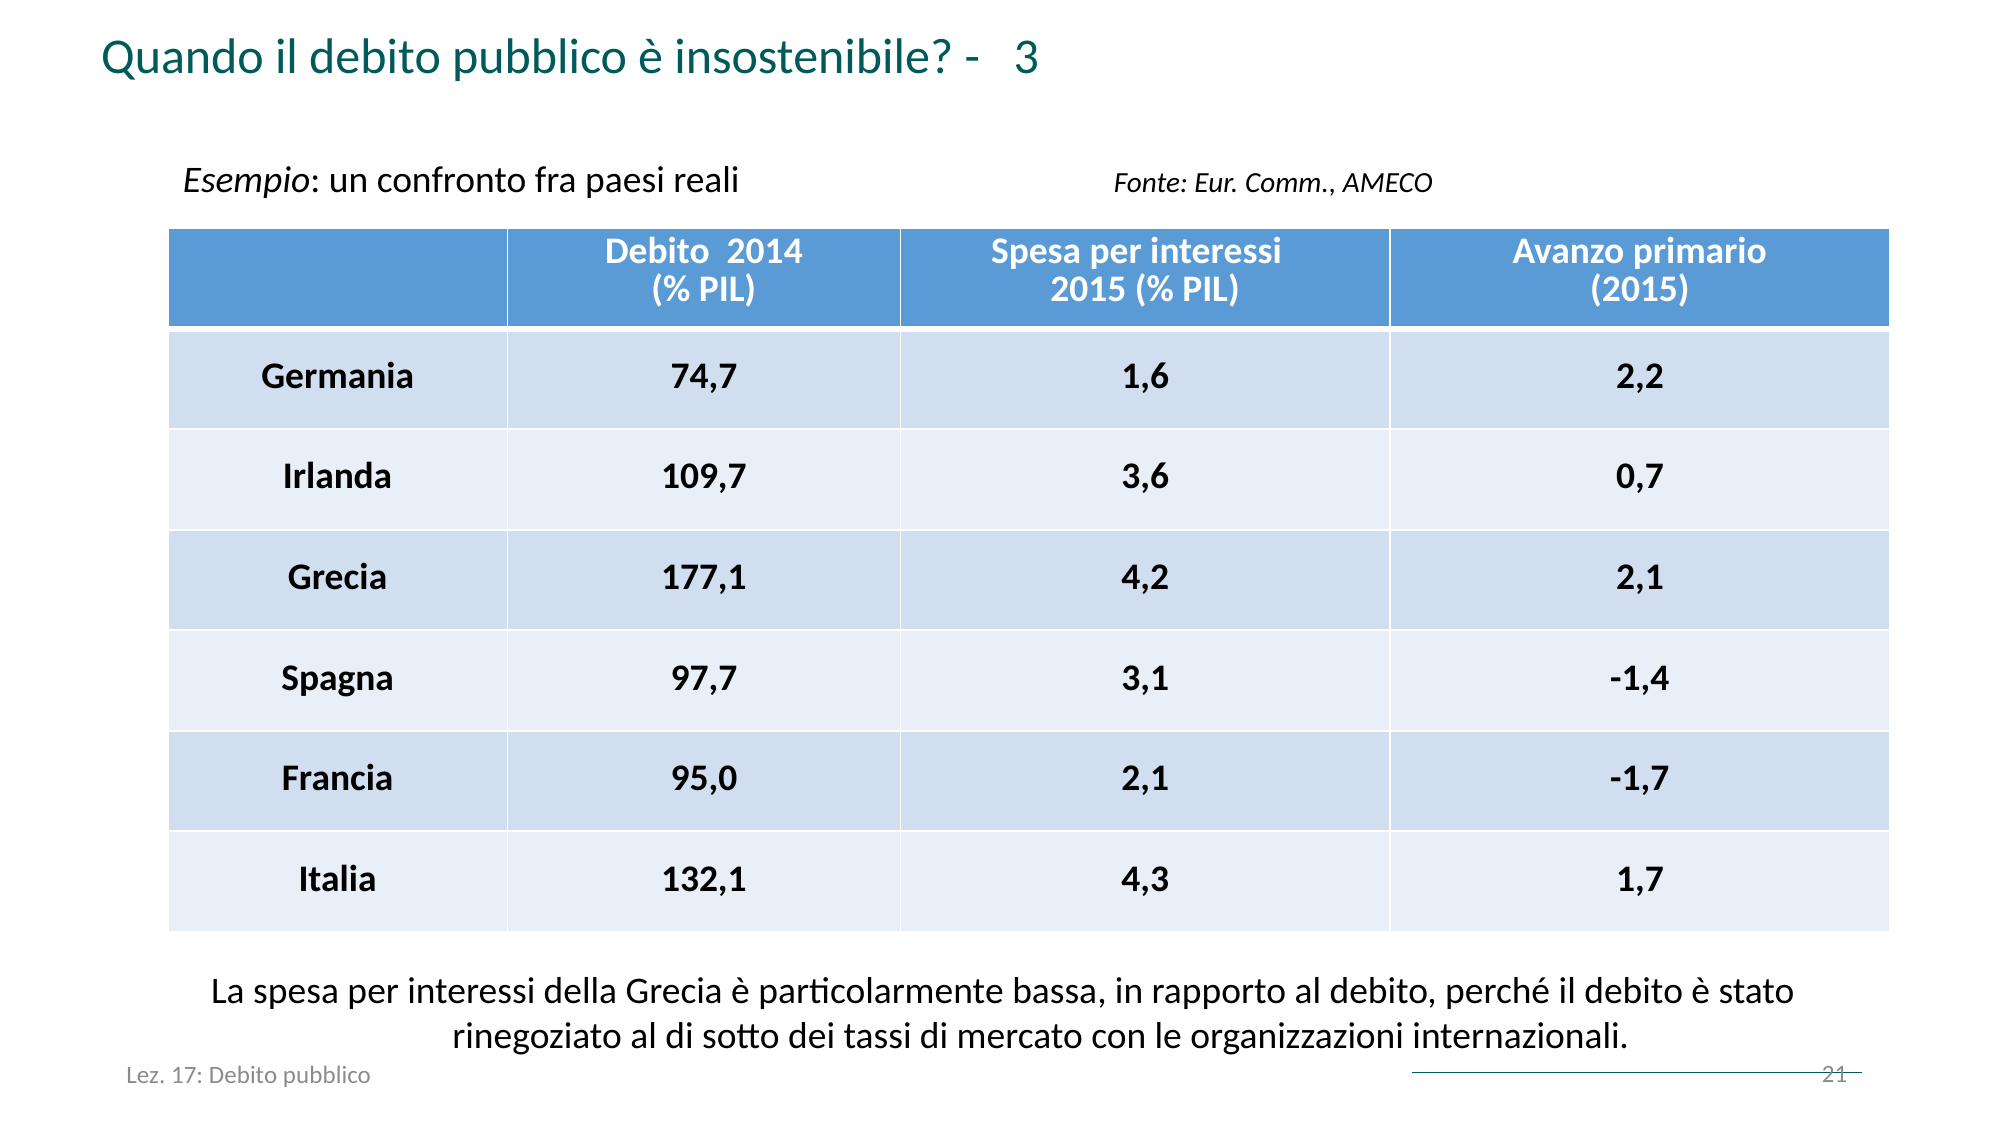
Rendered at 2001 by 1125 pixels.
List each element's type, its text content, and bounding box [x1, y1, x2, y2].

table_cell 109,7 [508, 430, 900, 529]
table_cell Francia [169, 732, 507, 830]
table_header [169, 229, 507, 326]
footer Lez. 17: Debito pubblico [111, 1043, 633, 1104]
table_cell 74,7 [508, 332, 900, 428]
table_cell 1,7 [1391, 832, 1889, 931]
table_cell Germania [169, 332, 507, 428]
slide_number 21 [1412, 1042, 1863, 1103]
table_cell Italia [169, 832, 507, 931]
table_cell -1,4 [1391, 631, 1889, 730]
table_cell Grecia [169, 531, 507, 629]
table_header Spesa per interessi 2015 (% PIL) [901, 229, 1389, 326]
table_cell 2,1 [1391, 531, 1889, 629]
table_cell 132,1 [508, 832, 900, 931]
table_cell 97,7 [508, 631, 900, 730]
text_box La spesa per interessi della Grecia è particolarmente bassa, in rapporto al debito, perché il debito è stato rinegoziato al di sotto dei tassi di mercato con le organizzazioni internazionali. [127, 958, 1820, 1063]
table_cell -1,7 [1391, 732, 1889, 830]
table_cell 2,1 [901, 732, 1389, 830]
table_cell Spagna [169, 631, 507, 730]
text_box Quando il debito pubblico è insostenibile? - 3 [86, 16, 1558, 92]
table_cell Irlanda [169, 430, 507, 529]
table_cell 0,7 [1391, 430, 1889, 529]
text_box Esempio: un confronto fra paesi reali Fonte: Eur. Comm., AMECO [167, 166, 1884, 219]
table_cell 177,1 [508, 531, 900, 629]
table_cell 95,0 [508, 732, 900, 830]
table_cell 1,6 [901, 332, 1389, 428]
table_cell 2,2 [1391, 332, 1889, 428]
table_header Debito 2014 (% PIL) [508, 229, 900, 326]
table_cell 4,3 [901, 832, 1389, 931]
table_cell 4,2 [901, 531, 1389, 629]
table_cell 3,1 [901, 631, 1389, 730]
table_cell 3,6 [901, 430, 1389, 529]
table_header Avanzo primario (2015) [1391, 229, 1889, 326]
